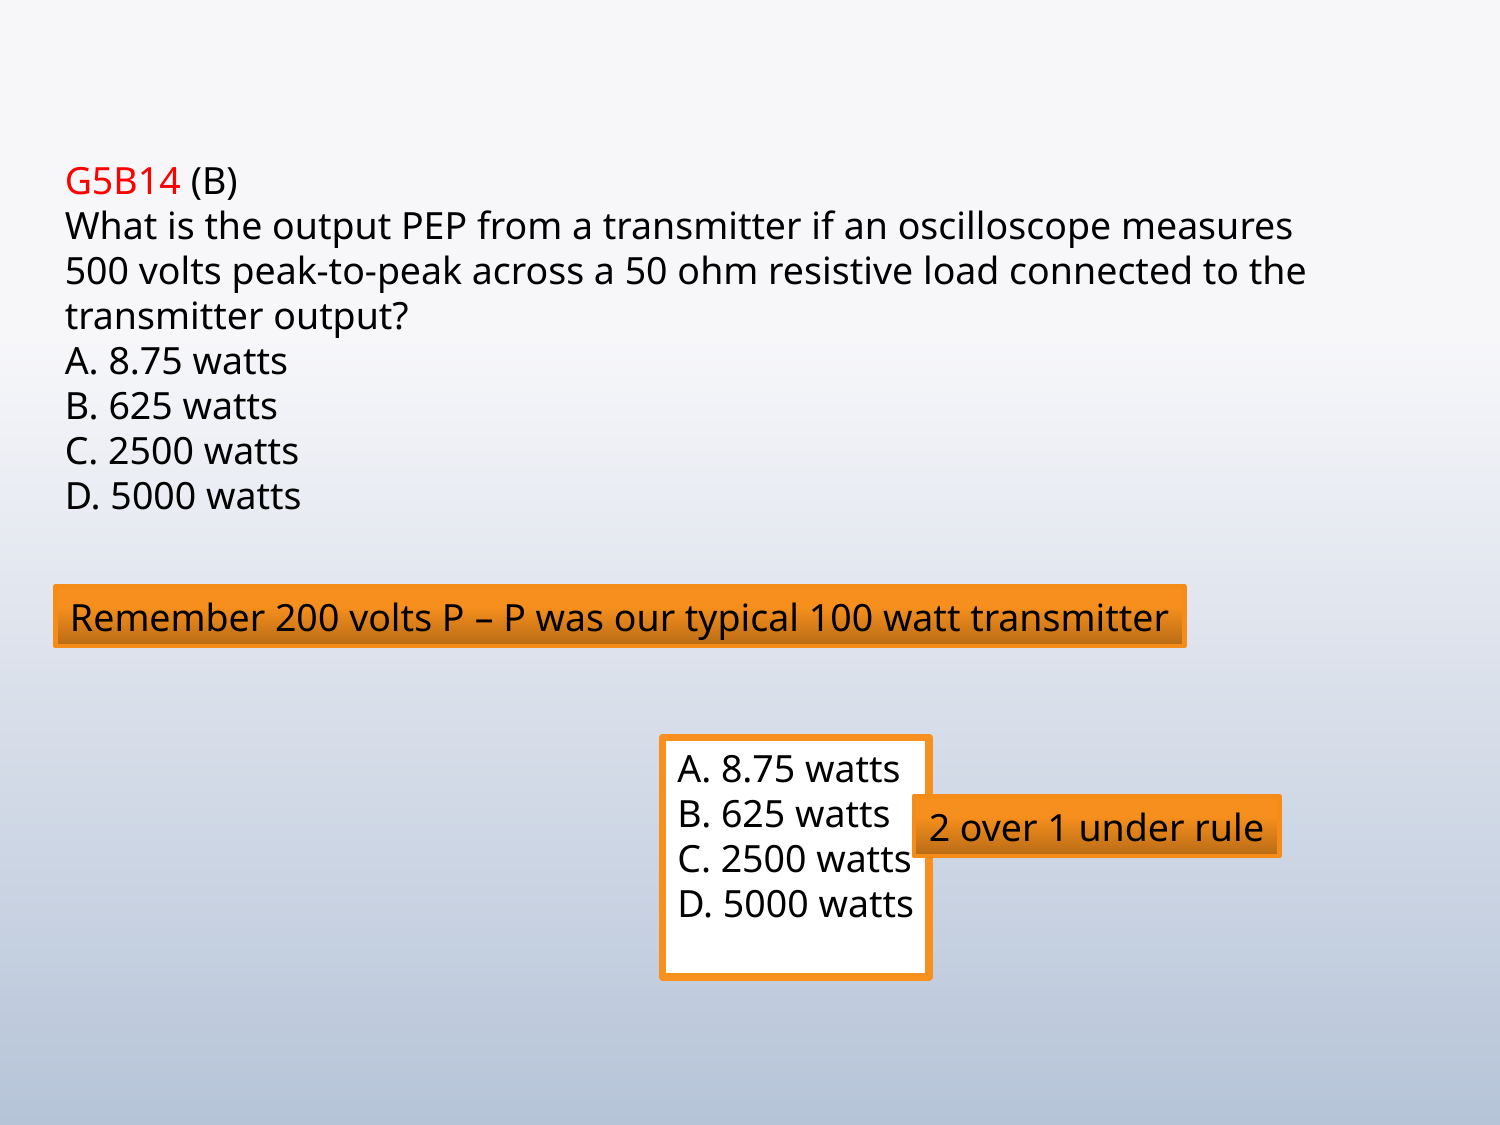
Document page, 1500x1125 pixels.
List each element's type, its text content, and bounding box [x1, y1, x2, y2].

text_box A. 8.75 watts B. 625 watts C. 2500 watts D. 5000 watts [659, 734, 933, 981]
text_box G5B14 (B) What is the output PEP from a transmitter if an oscilloscope measures 500 volts peak-to-peak across a 50 ohm resistive load connected to the transmitter output? A. 8.75 watts B. 625 watts C. 2500 watts D. 5000 watts [50, 149, 1375, 570]
text_box Remember 200 volts P – P was our typical 100 watt transmitter [53, 584, 1187, 648]
text_box 2 over 1 under rule [912, 794, 1282, 858]
